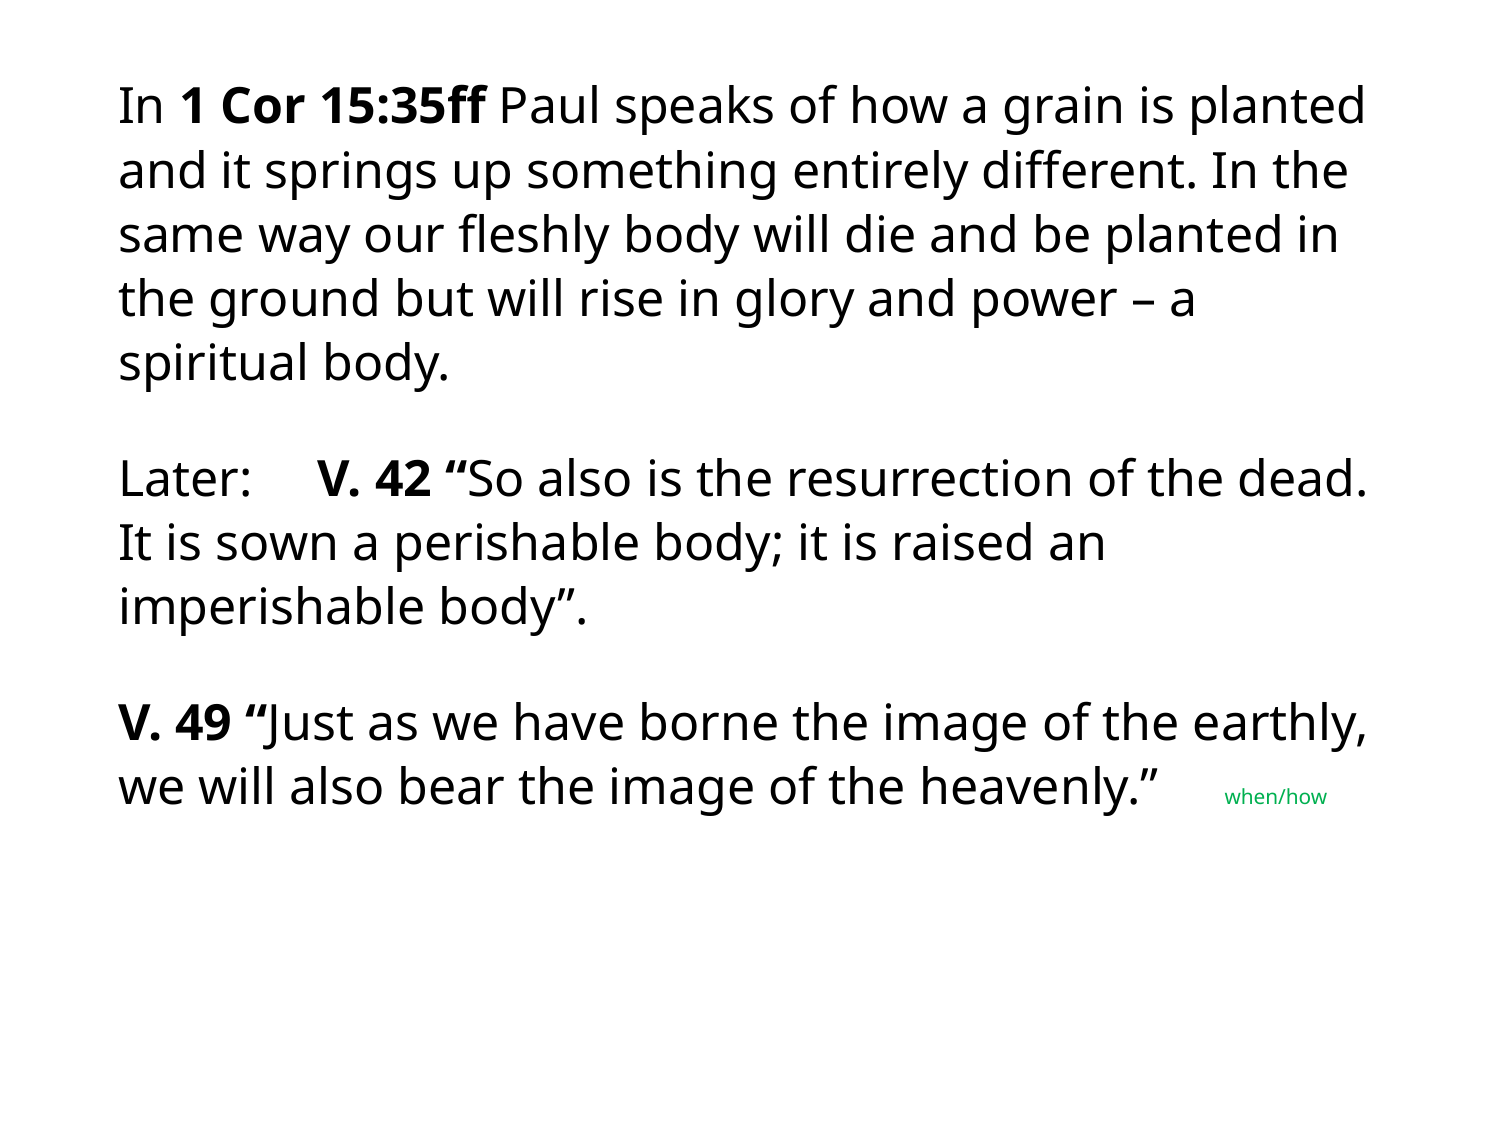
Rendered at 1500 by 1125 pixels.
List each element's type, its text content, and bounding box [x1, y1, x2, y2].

list In 1 Cor 15:35ff Paul speaks of how a grain is planted and it springs up something entirely different. In the same way our fleshly body will die and be planted in the ground but will rise in glory and power – a spiritual body. Later: V. 42 “So also is the resurrection of the dead. It is sown a perishable body; it is raised an imperishable body”. V. 49 “Just as we have borne the image of the earthly, we will also bear the image of the heavenly.” when/how [103, 62, 1397, 1029]
